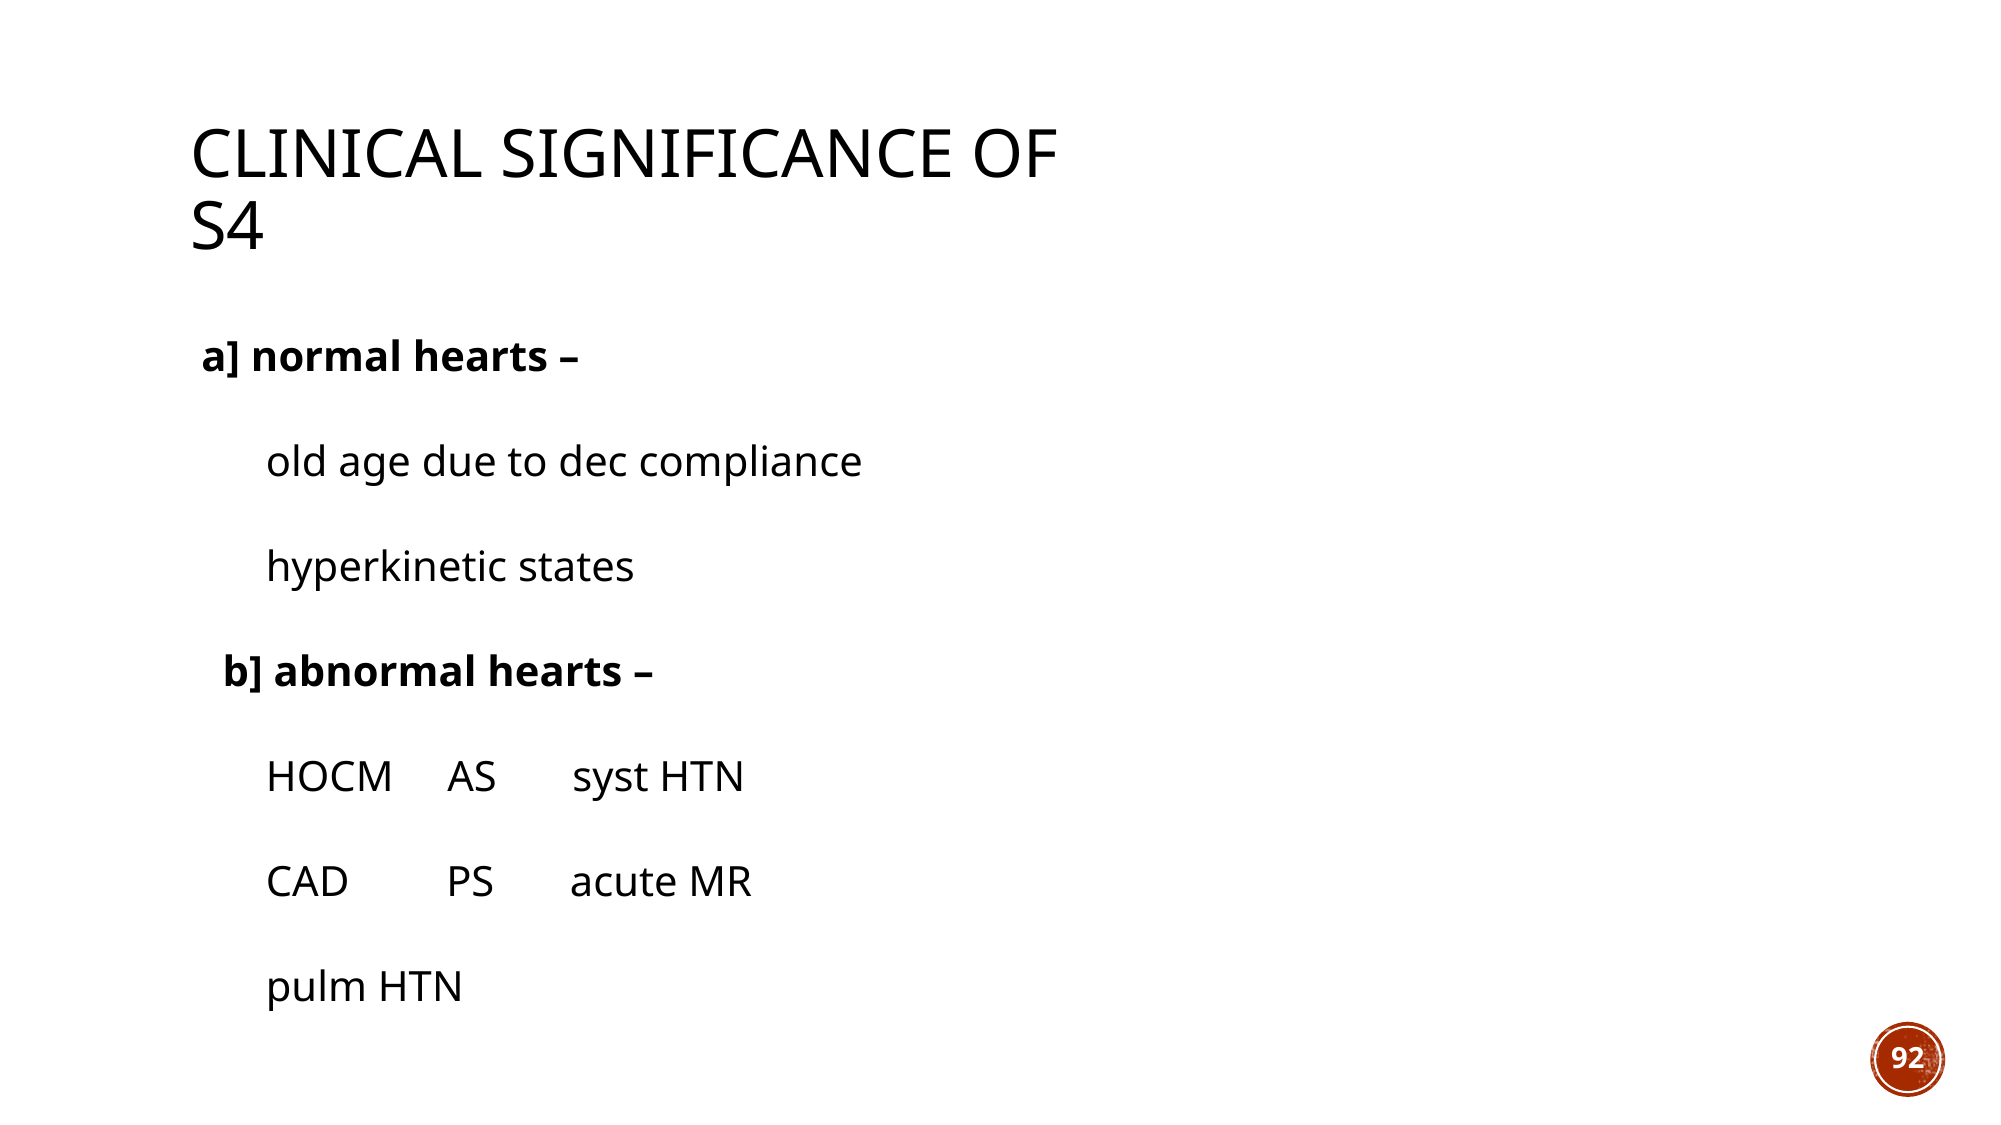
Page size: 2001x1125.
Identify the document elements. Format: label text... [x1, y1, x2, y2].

title CLINICAL SIGNIFICANCE OF S4 [175, 119, 1115, 265]
list a] normal hearts – old age due to dec compliance hyperkinetic states b] abnormal hearts – HOCM AS syst HTN CAD PS acute MR pulm HTN [175, 292, 1813, 1057]
slide_number 92 [1855, 1028, 1961, 1089]
